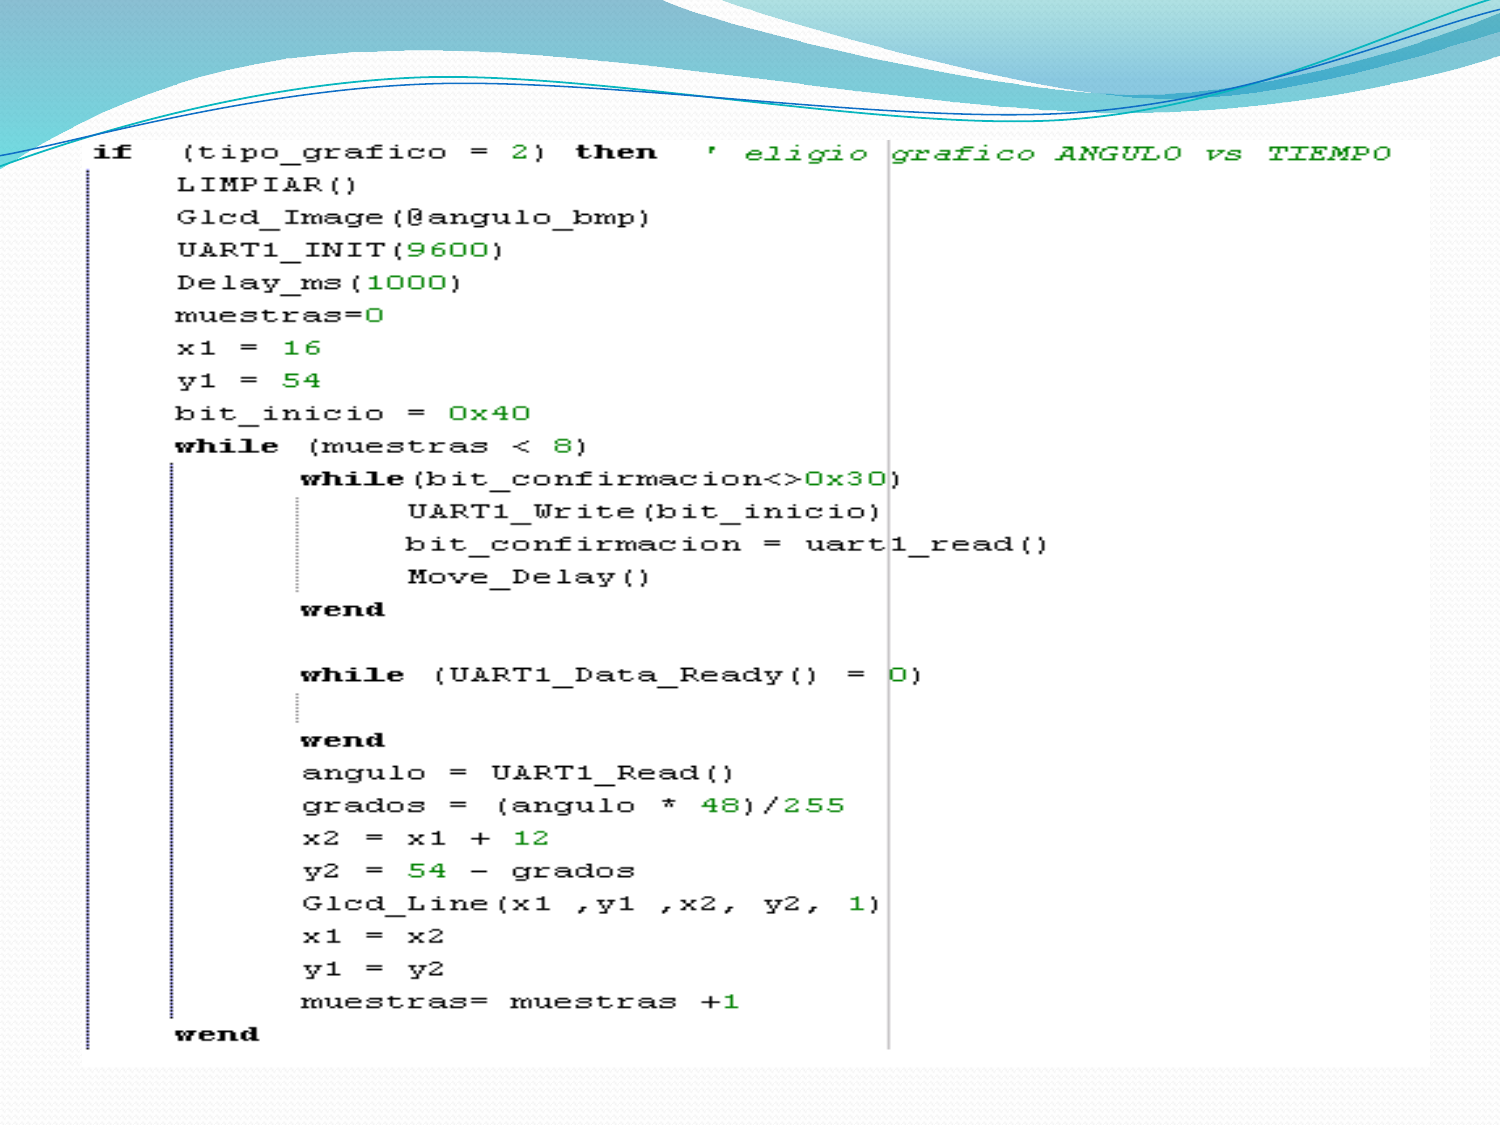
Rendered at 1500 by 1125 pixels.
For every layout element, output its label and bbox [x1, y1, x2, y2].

list [81, 140, 1430, 1067]
